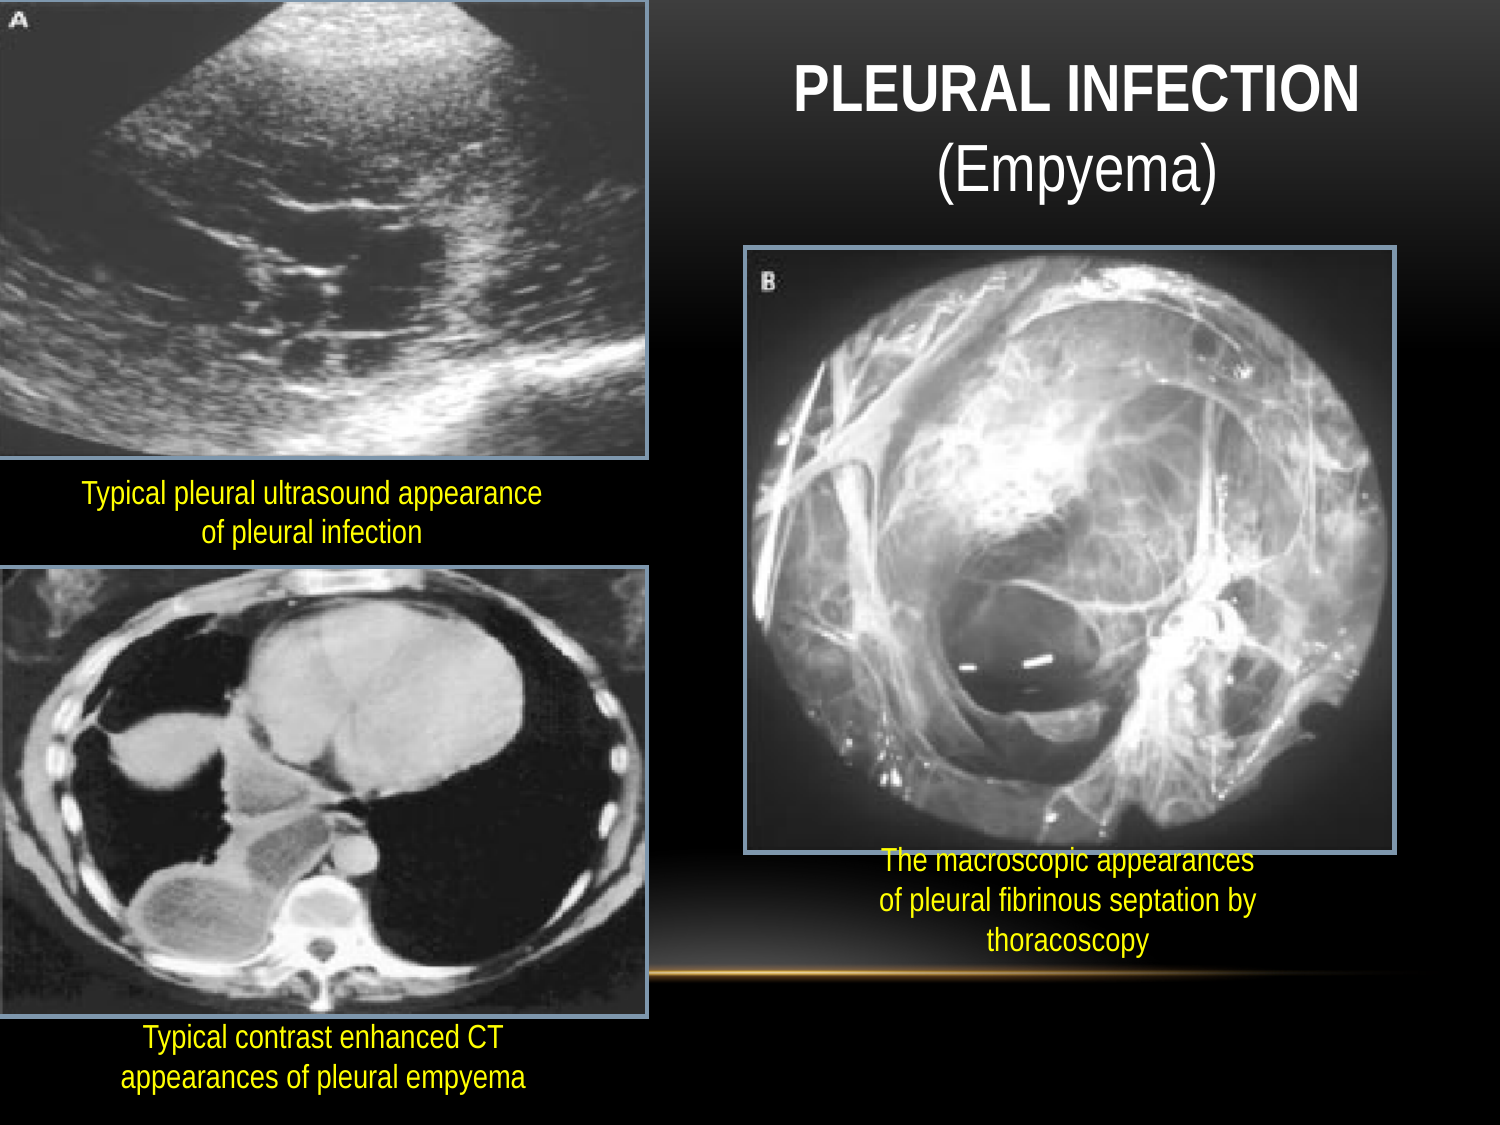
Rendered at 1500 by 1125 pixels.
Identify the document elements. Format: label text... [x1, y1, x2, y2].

text_box Typical pleural ultrasound appearance of pleural infection [66, 468, 559, 558]
picture [0, 1, 645, 456]
text_box PLEURAL INFECTION (Empyema) [691, 37, 1464, 213]
text_box The macroscopic appearances of pleural fibrinous septation by thoracoscopy [791, 863, 1345, 966]
picture [0, 0, 1500, 1125]
picture [0, 569, 645, 1015]
text_box Typical contrast enhanced CT appearances of pleural empyema [35, 1026, 611, 1102]
